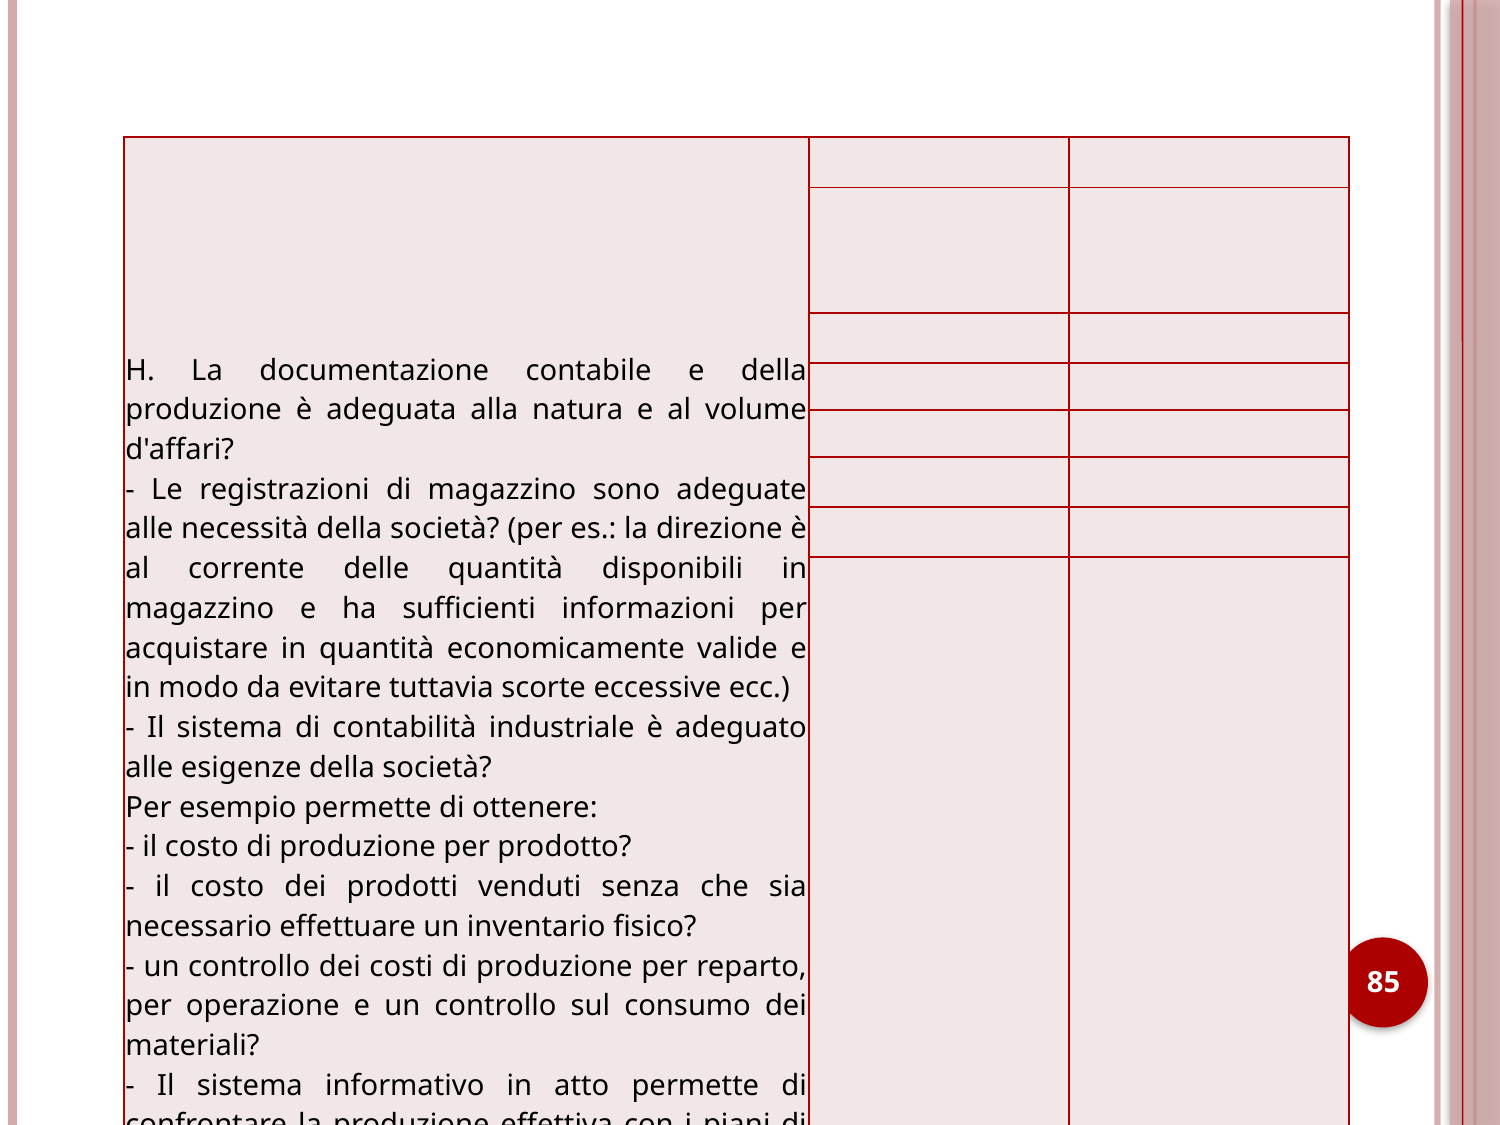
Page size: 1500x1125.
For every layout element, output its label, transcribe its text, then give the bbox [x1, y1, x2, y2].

table_cell [810, 314, 1068, 362]
slide_number 85 [1333, 940, 1434, 1027]
table_cell [1070, 411, 1348, 456]
table_cell [1070, 364, 1348, 409]
table_header H. La documentazione contabile e della produzione è adeguata alla natura e al volume d'affari? - Le registrazioni di magazzino sono adeguate alle necessità della società? (per es.: la direzione è al corrente delle quantità disponibili in magazzino e ha sufficienti informazioni per acquistare in quantità economicamente valide e in modo da evitare tuttavia scorte eccessive ecc.) - Il sistema di contabilità industriale è adeguato alle esigenze della società? Per esempio permette di ottenere: - il costo di produzione per prodotto? - il costo dei prodotti venduti senza che sia necessario effettuare un inventario fisico? - un controllo dei costi di produzione per reparto, per operazione e un controllo sul consumo dei materiali? - Il sistema informativo in atto permette di confrontare la produzione effettiva con i piani di produzione e di evidenziare le variazioni significative tempestivamente, in modo da apportare delle misure correttive e per rispettare le previsioni? [125, 138, 808, 1125]
table_cell [1070, 314, 1348, 362]
table_cell [1070, 508, 1348, 556]
table_cell [1070, 558, 1348, 1125]
table_header [1070, 138, 1348, 187]
table_header [810, 138, 1068, 187]
table_cell [810, 188, 1068, 312]
table_cell [810, 364, 1068, 409]
table_cell [810, 458, 1068, 506]
table_cell [810, 508, 1068, 556]
table_cell [810, 411, 1068, 456]
table_cell [1070, 458, 1348, 506]
table_cell [1070, 188, 1348, 312]
table_cell [810, 558, 1068, 1125]
